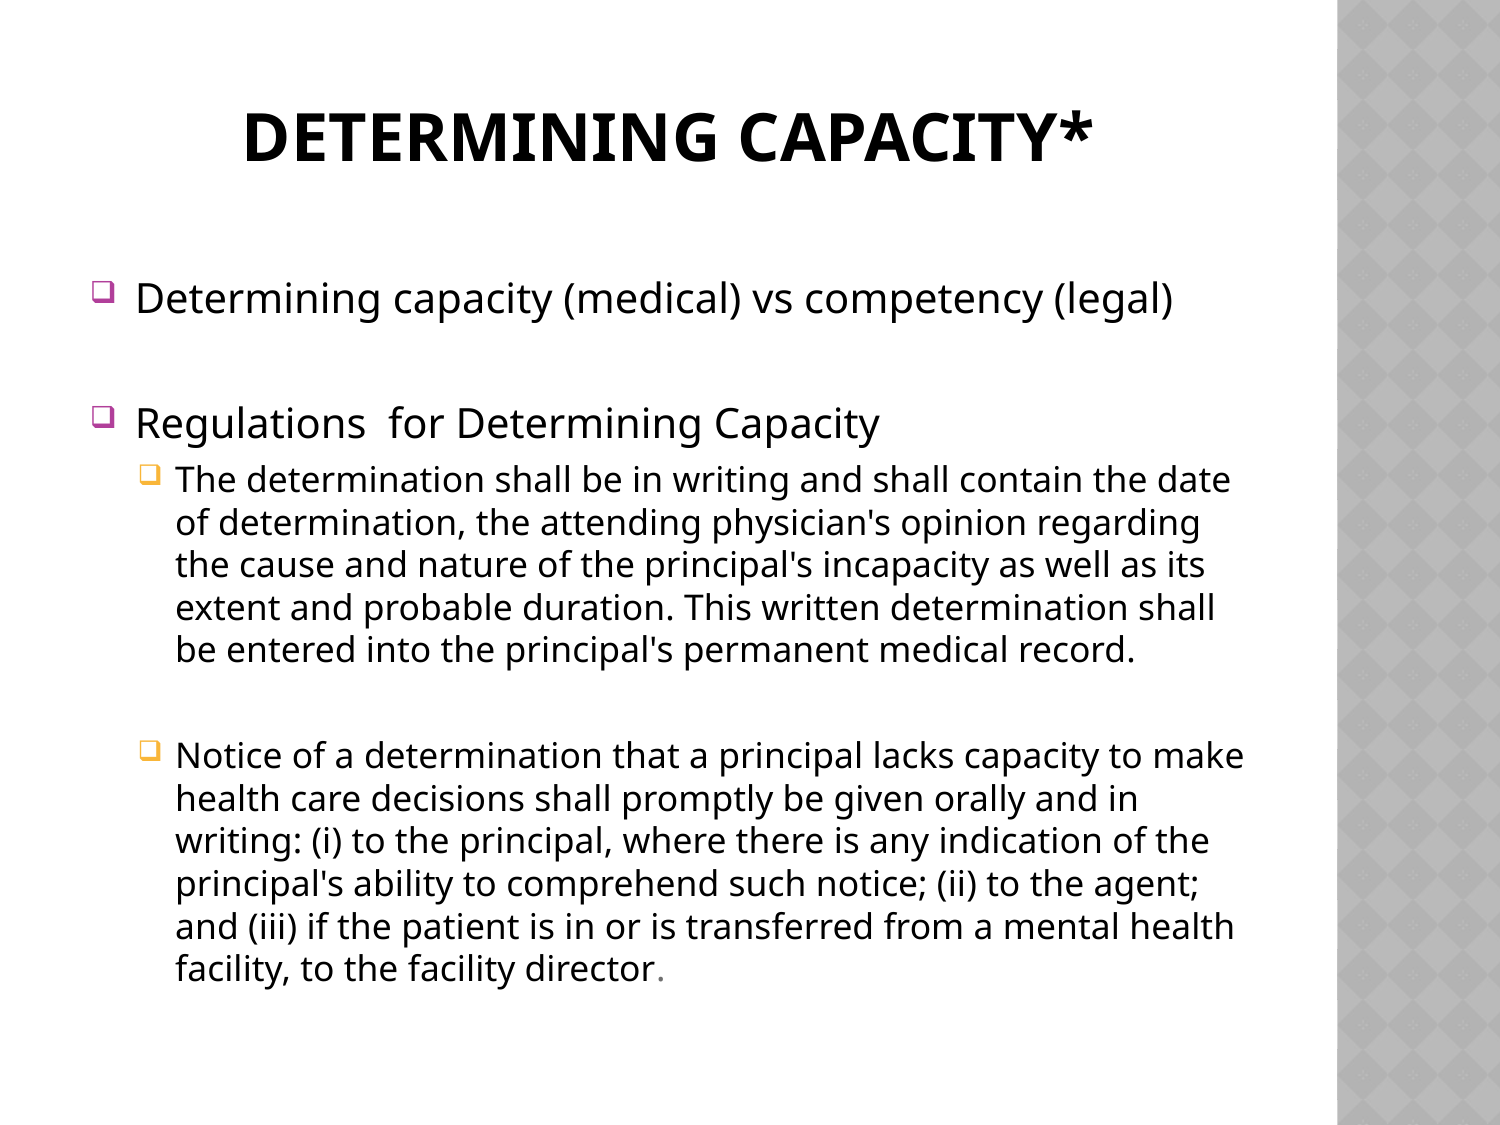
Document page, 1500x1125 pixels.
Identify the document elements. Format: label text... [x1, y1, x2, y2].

title Determining Capacity* [75, 52, 1263, 175]
list Determining capacity (medical) vs competency (legal) Regulations for Determining Capacity The determination shall be in writing and shall contain the date of determination, the attending physician's opinion regarding the cause and nature of the principal's incapacity as well as its extent and probable duration. This written determination shall be entered into the principal's permanent medical record. Notice of a determination that a principal lacks capacity to make health care decisions shall promptly be given orally and in writing: (i) to the principal, where there is any indication of the principal's ability to comprehend such notice; (ii) to the agent; and (iii) if the patient is in or is transferred from a mental health facility, to the facility director. [75, 264, 1263, 1059]
